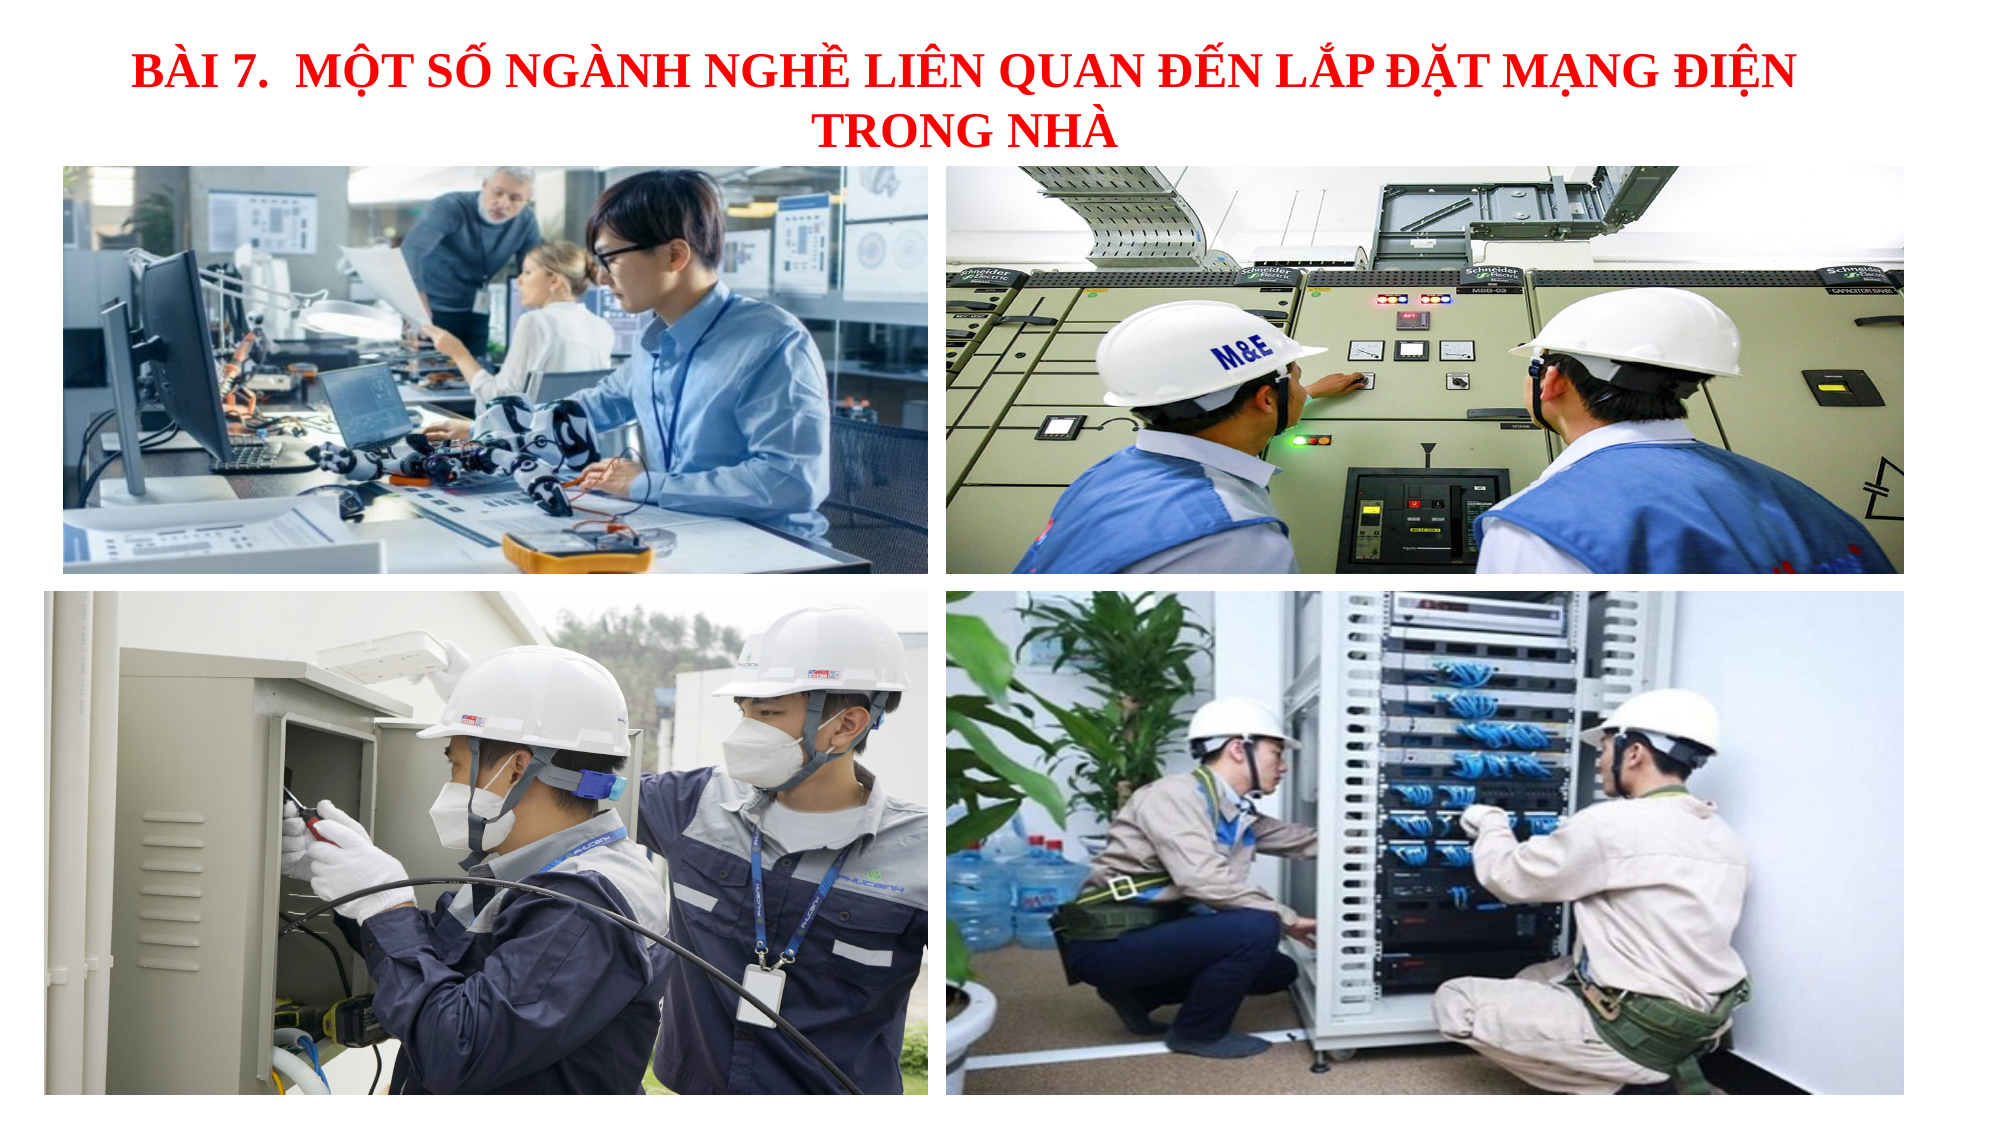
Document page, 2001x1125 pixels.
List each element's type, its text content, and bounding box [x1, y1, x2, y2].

text_box BÀI 7. MỘT SỐ NGÀNH NGHỀ LIÊN QUAN ĐẾN LẮP ĐẶT MẠNG ĐIỆN TRONG NHÀ [44, 29, 1885, 165]
picture [946, 591, 1904, 1095]
picture [44, 591, 928, 1095]
picture [946, 166, 1904, 574]
picture [63, 166, 928, 574]
